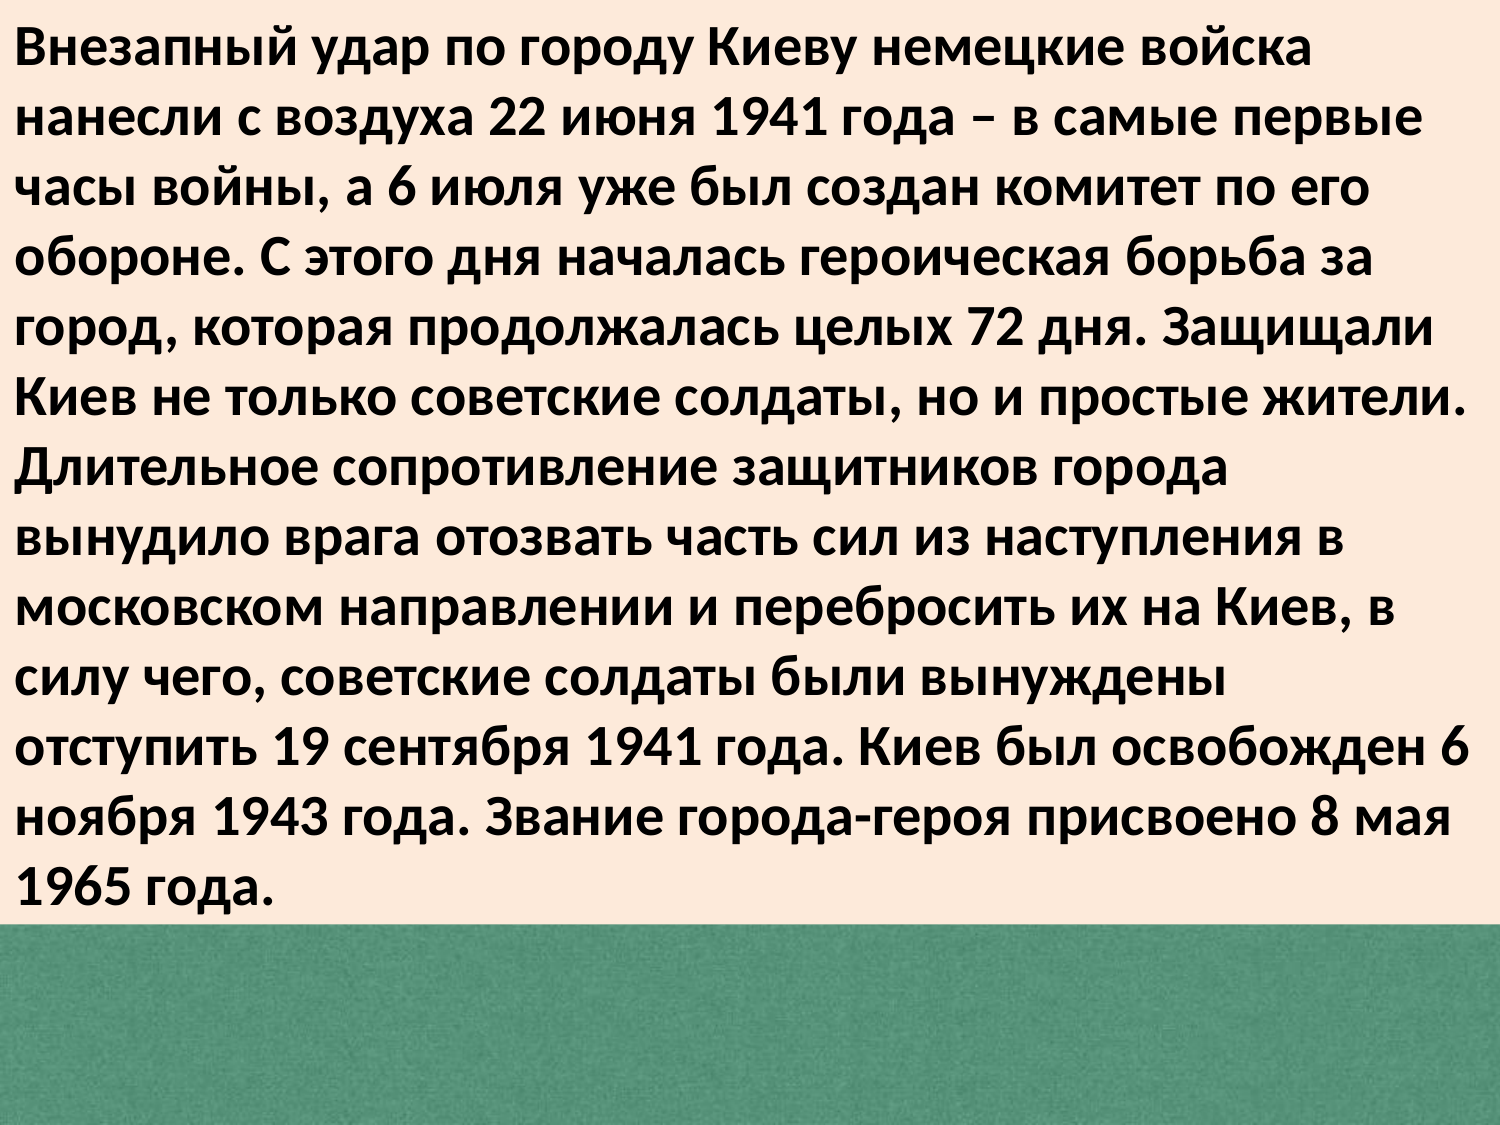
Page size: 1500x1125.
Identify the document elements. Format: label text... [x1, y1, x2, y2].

picture [0, 925, 1500, 1125]
text_box Внезапный удар по городу Киеву немецкие войска нанесли с воздуха 22 июня 1941 года – в самые первые часы войны, а 6 июля уже был создан комитет по его обороне. С этого дня началась героическая борьба за город, которая продолжалась целых 72 дня. Защищали Киев не только советские солдаты, но и простые жители. Длительное сопротивление защитников города вынудило врага отозвать часть сил из наступления в московском направлении и перебросить их на Киев, в силу чего, советские солдаты были вынуждены отступить 19 сентября 1941 года. Киев был освобожден 6 ноября 1943 года. Звание города-героя присвоено 8 мая 1965 года. [0, 0, 1500, 925]
